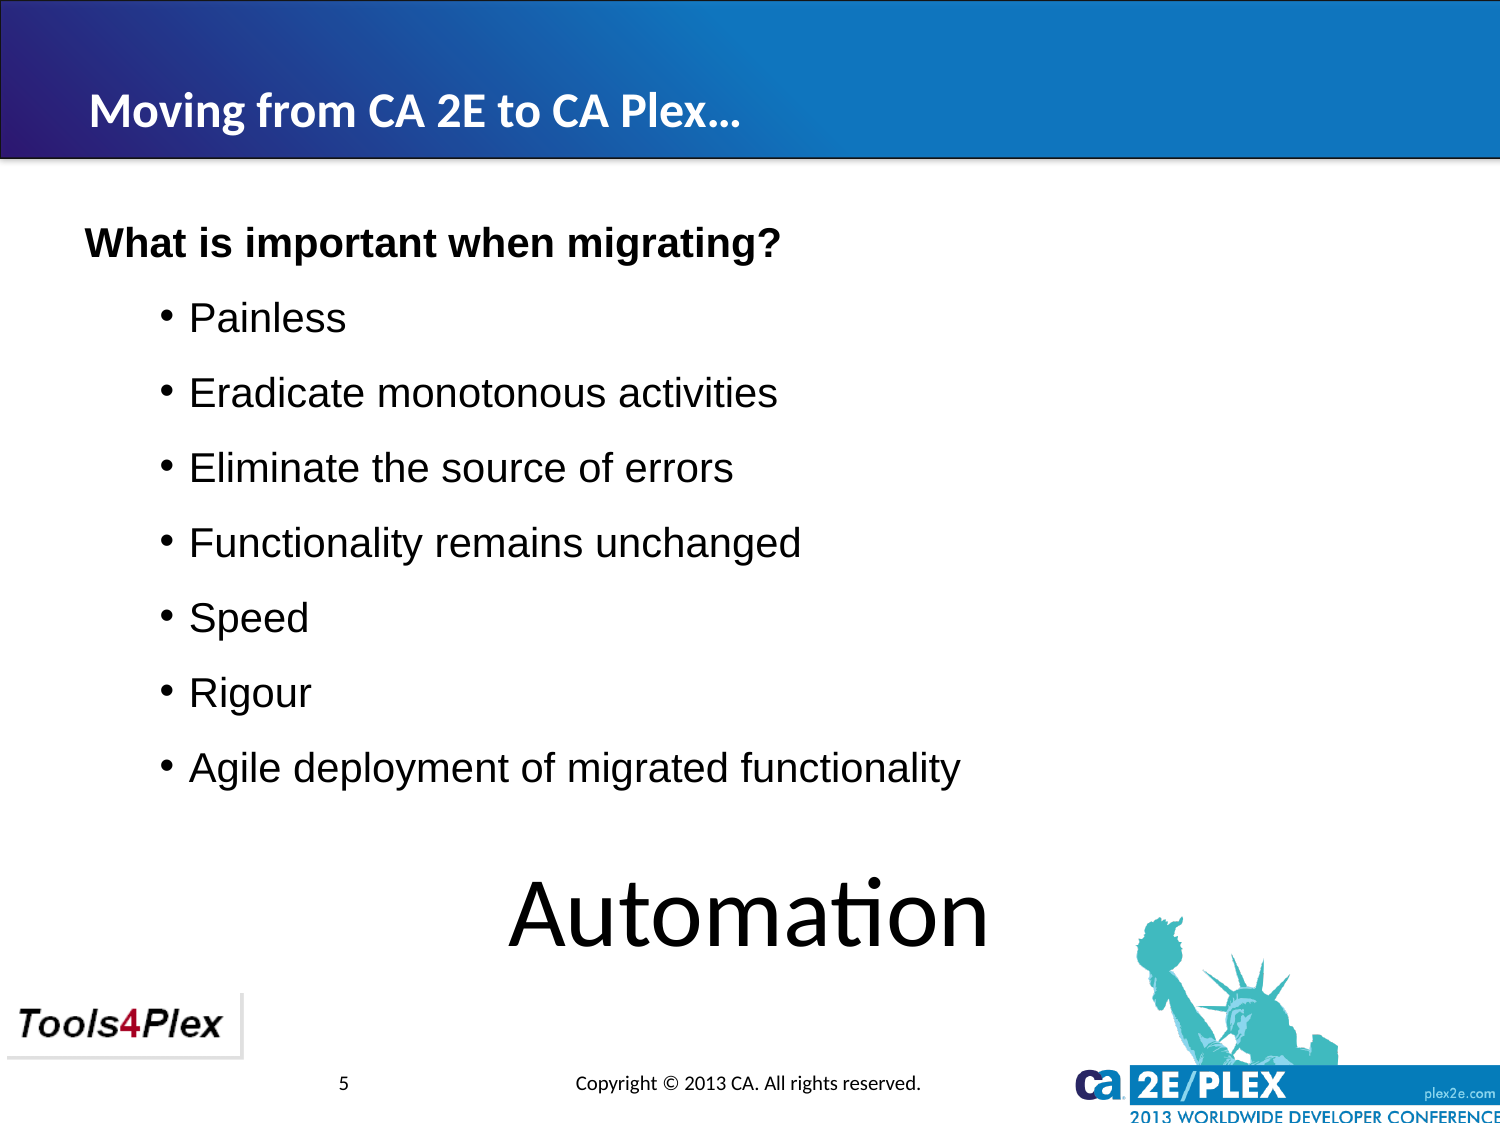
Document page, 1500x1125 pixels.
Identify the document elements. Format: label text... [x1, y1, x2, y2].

text_box What is important when migrating? Painless Eradicate monotonous activities Eliminate the source of errors Functionality remains unchanged Speed Rigour Agile deployment of migrated functionality [69, 208, 1452, 798]
title Moving from CA 2E to CA Plex… [88, 83, 1002, 128]
text_box Automation [493, 839, 1007, 975]
picture [2, 989, 240, 1056]
